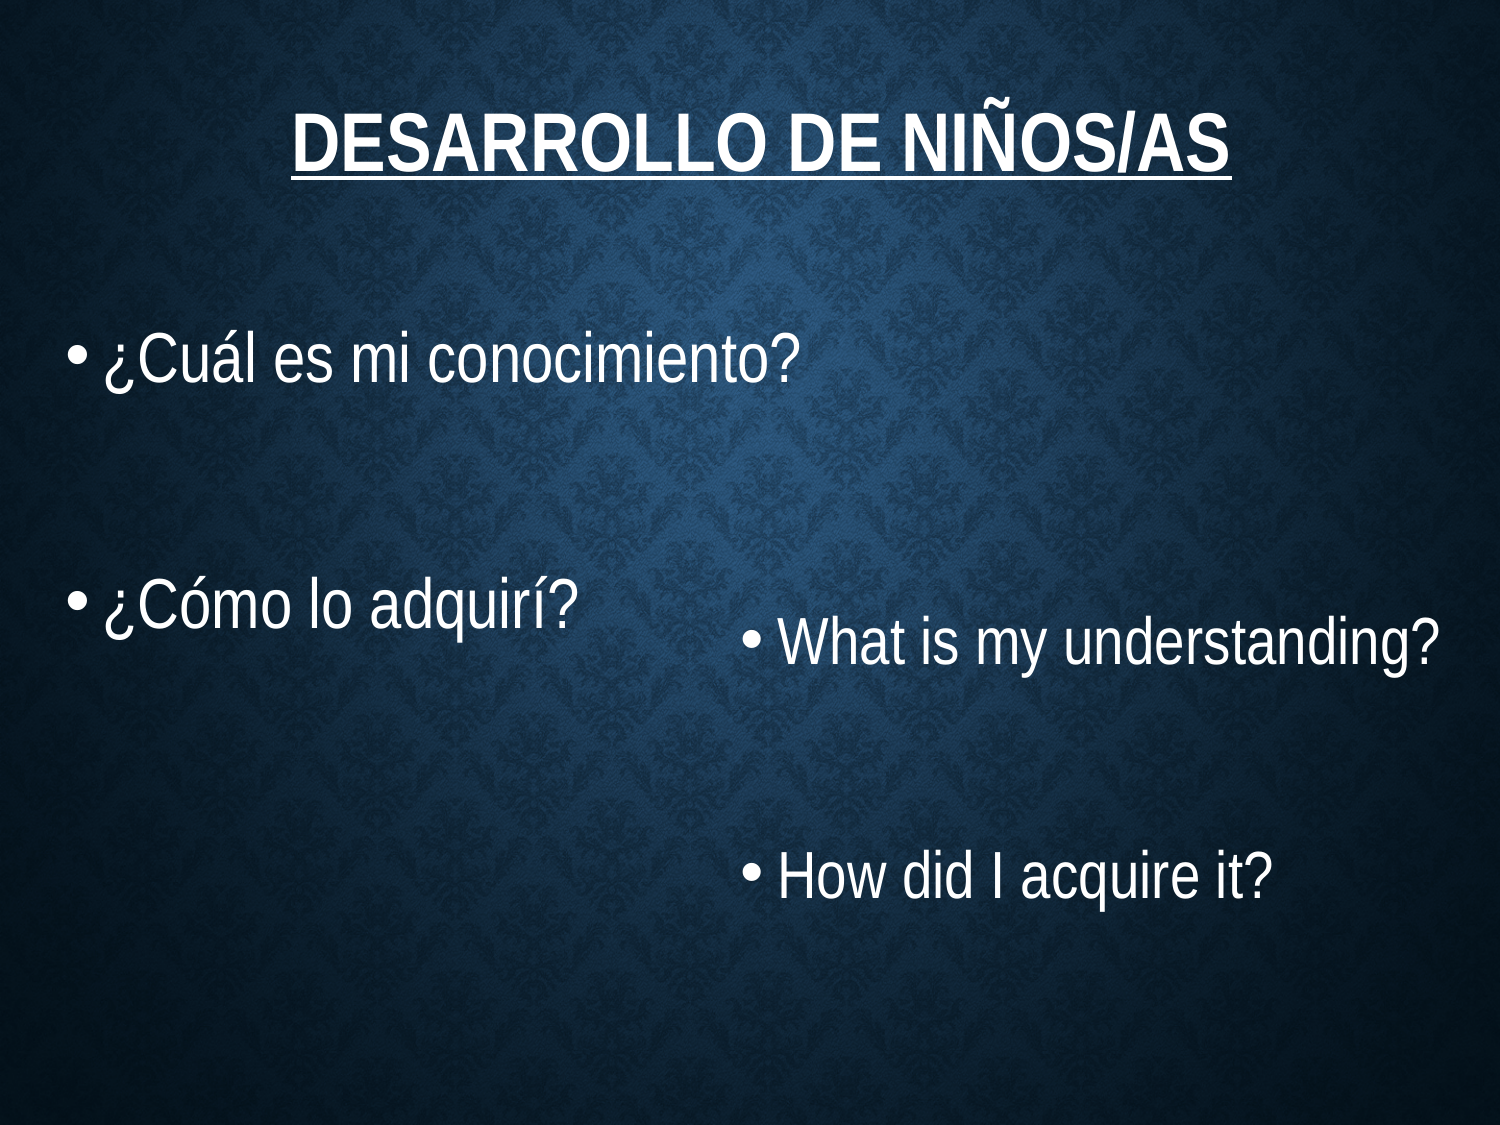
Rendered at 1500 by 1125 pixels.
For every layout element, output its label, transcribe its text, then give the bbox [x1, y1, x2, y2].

list ¿Cuál es mi conocimiento? ¿Cómo lo adquirí? [50, 287, 825, 745]
title Desarrollo de NiÑos/as [125, 35, 1399, 253]
list What is my understanding? How did I acquire it? [725, 574, 1480, 1075]
